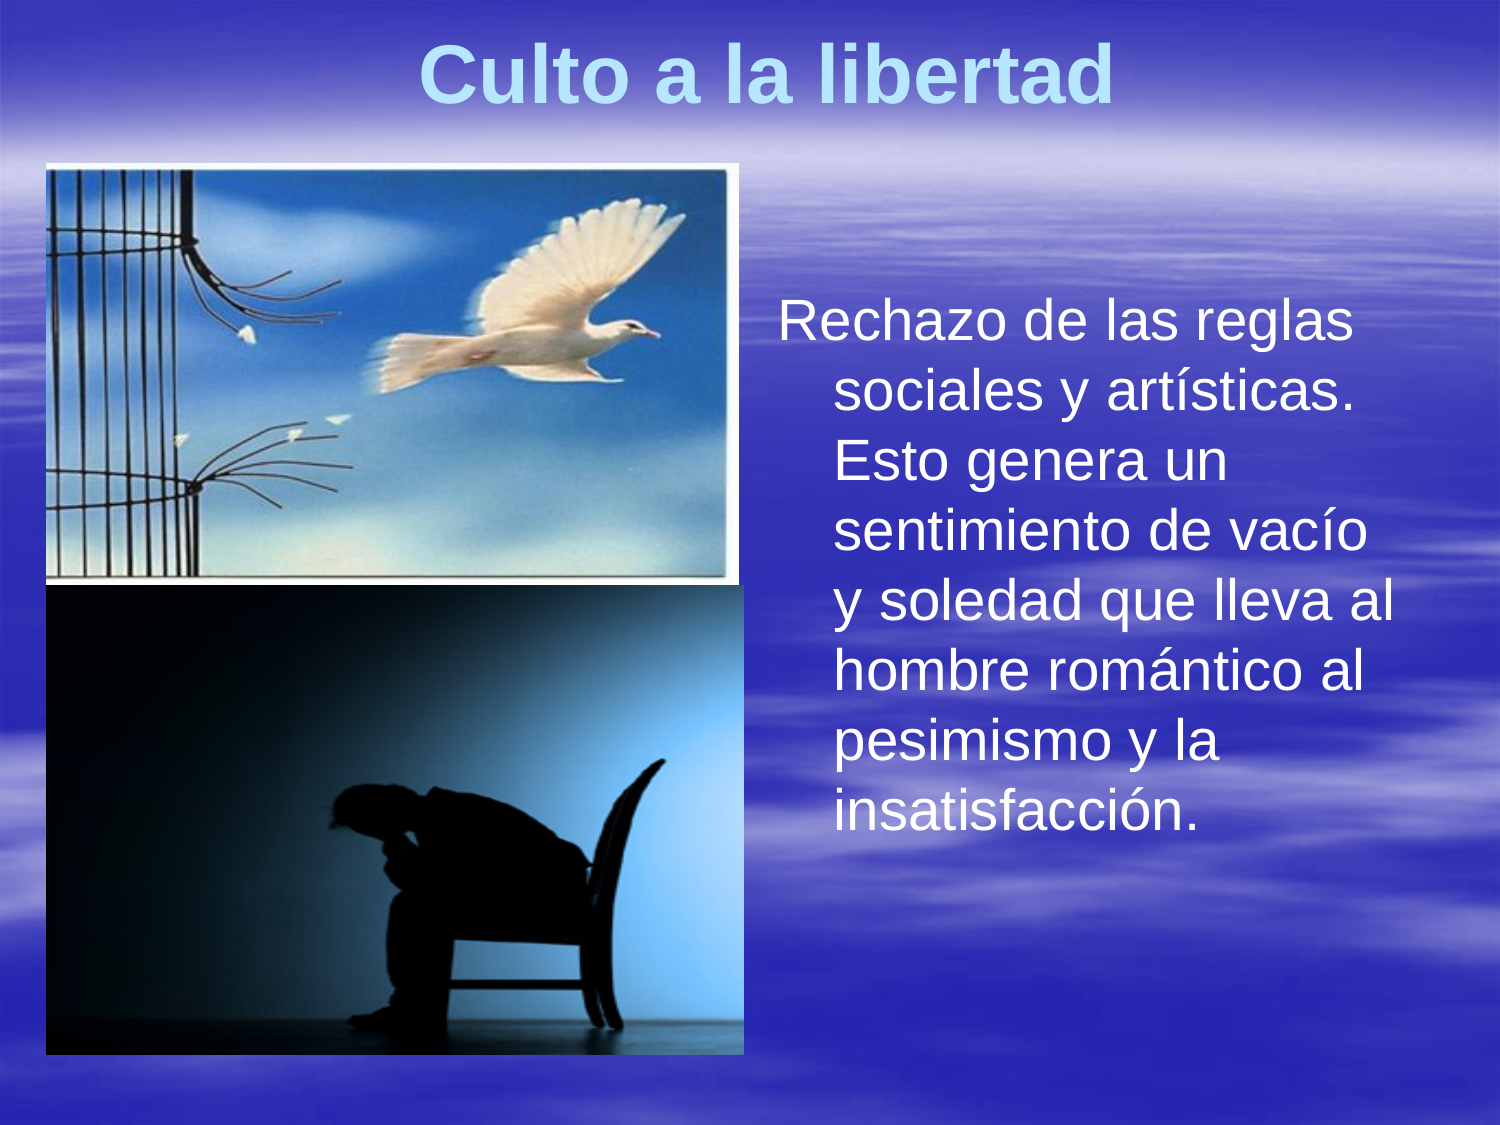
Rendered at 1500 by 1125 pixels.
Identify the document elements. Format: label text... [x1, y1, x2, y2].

list Rechazo de las reglas sociales y artísticas. Esto genera un sentimiento de vacío y soledad que lleva al hombre romántico al pesimismo y la insatisfacción. [762, 89, 1426, 1006]
picture [46, 163, 744, 1055]
title Culto a la libertad [70, 34, 1467, 106]
